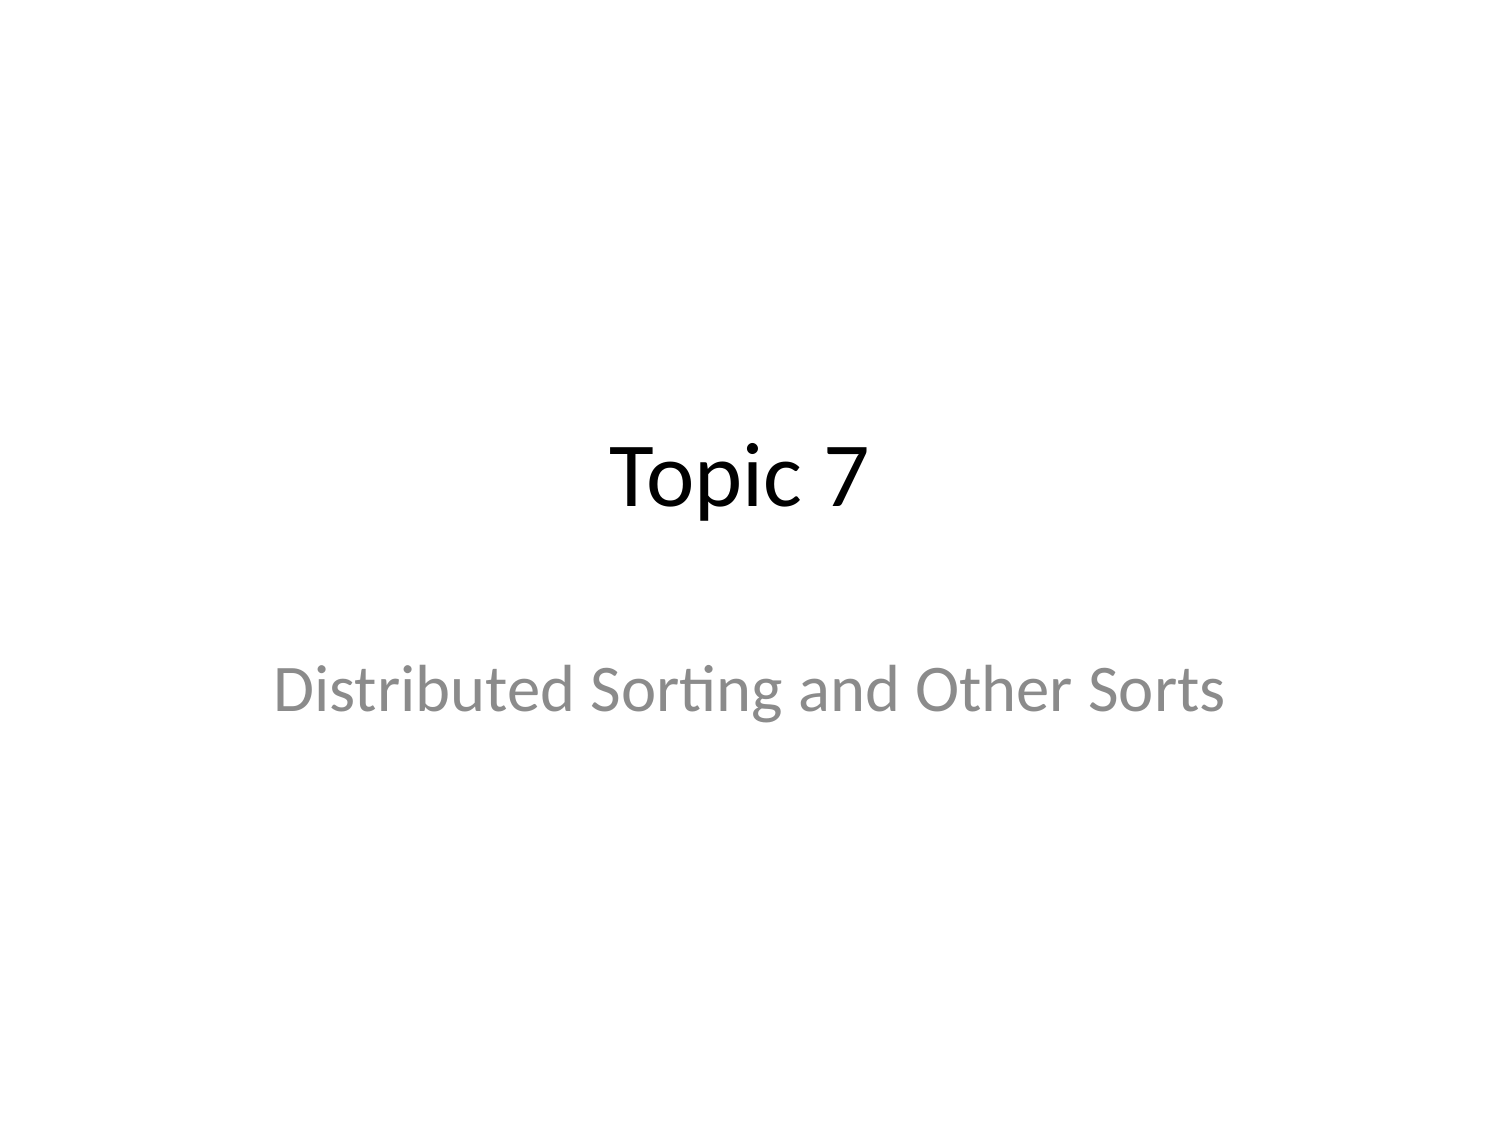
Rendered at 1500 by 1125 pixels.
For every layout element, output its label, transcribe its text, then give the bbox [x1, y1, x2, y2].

subtitle Distributed Sorting and Other Sorts [225, 637, 1275, 925]
title Topic 7 [112, 349, 1388, 591]
